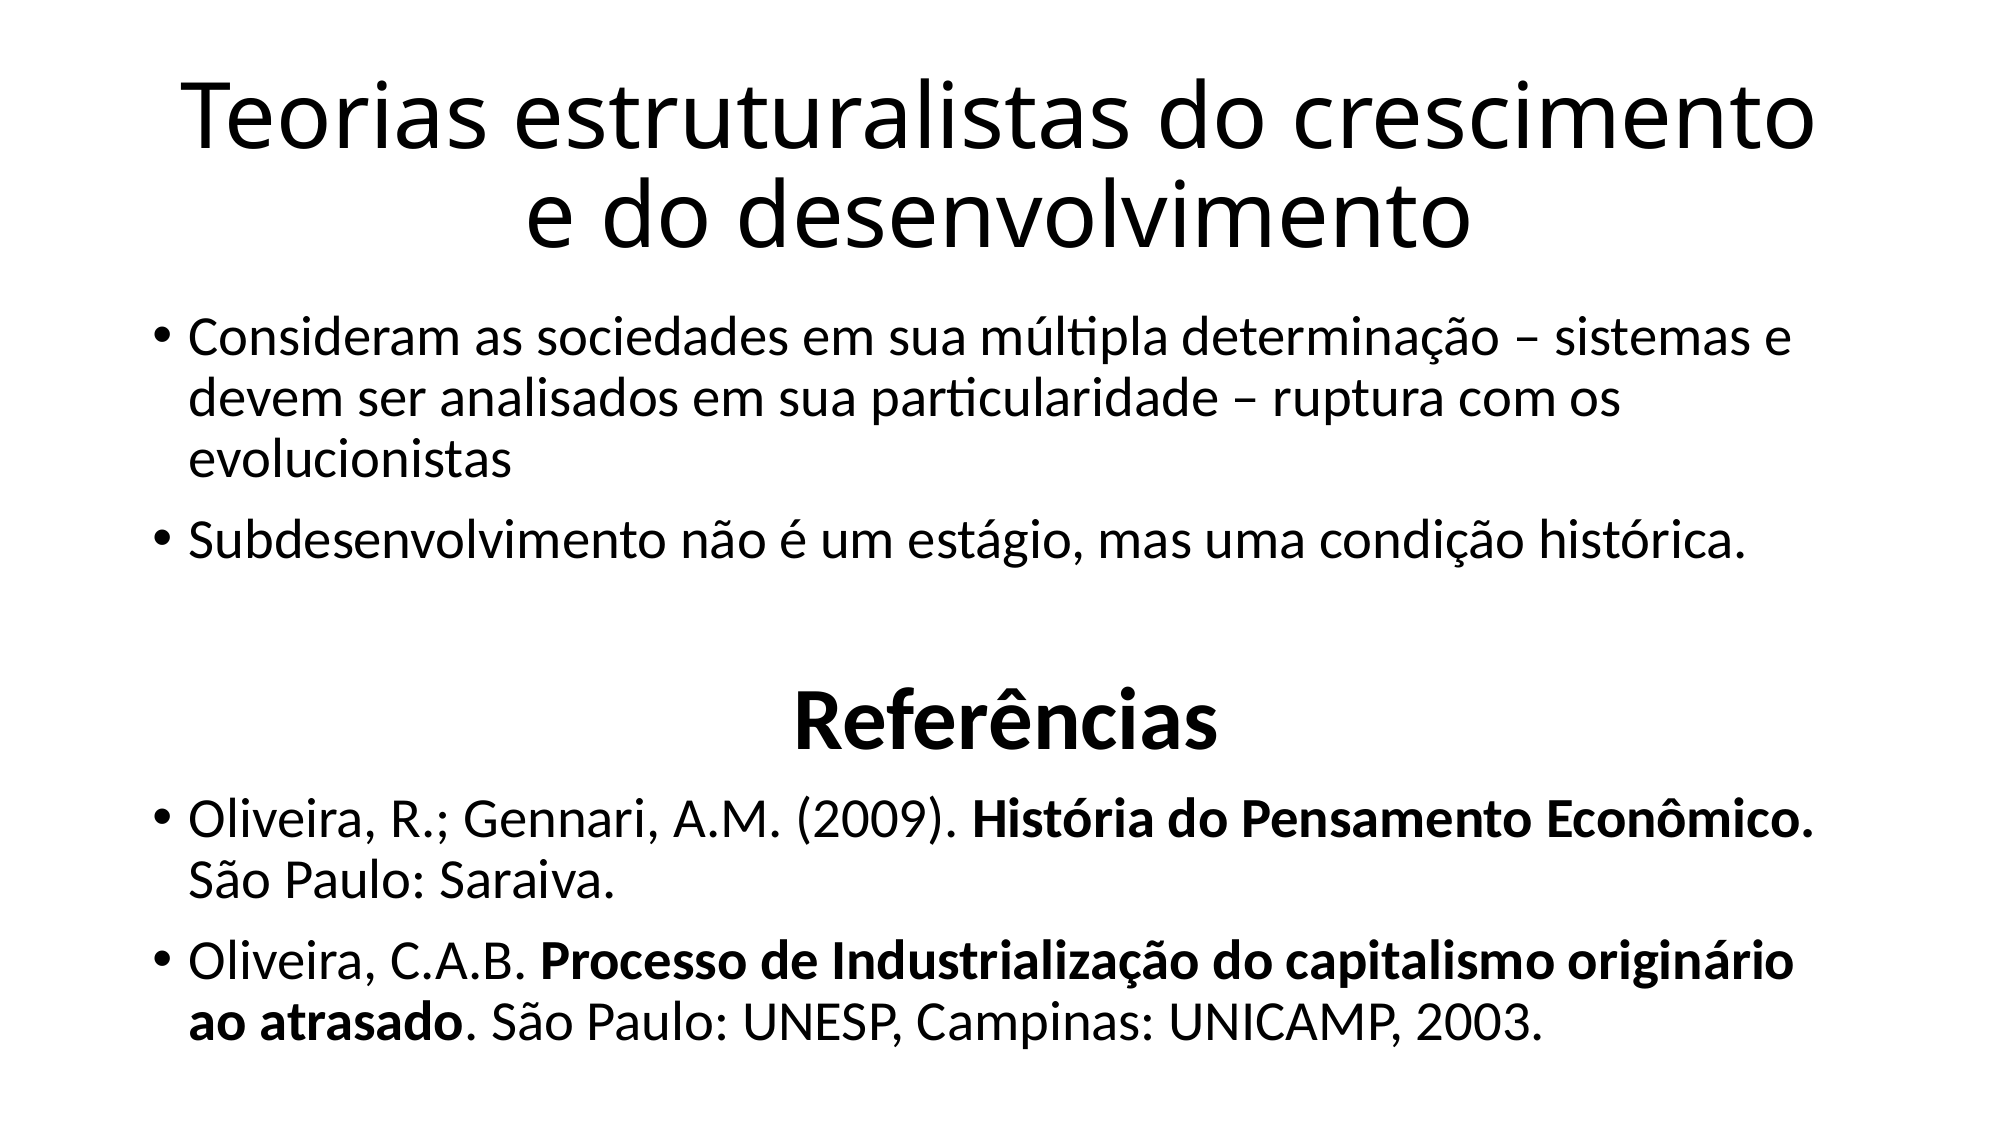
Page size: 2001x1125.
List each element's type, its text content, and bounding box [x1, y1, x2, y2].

title Teorias estruturalistas do crescimento e do desenvolvimento [137, 59, 1863, 278]
list Consideram as sociedades em sua múltipla determinação – sistemas e devem ser analisados em sua particularidade – ruptura com os evolucionistas Subdesenvolvimento não é um estágio, mas uma condição histórica. Referências Oliveira, R.; Gennari, A.M. (2009). História do Pensamento Econômico. São Paulo: Saraiva. Oliveira, C.A.B. Processo de Industrialização do capitalismo originário ao atrasado. São Paulo: UNESP, Campinas: UNICAMP, 2003. [137, 299, 1863, 1066]
